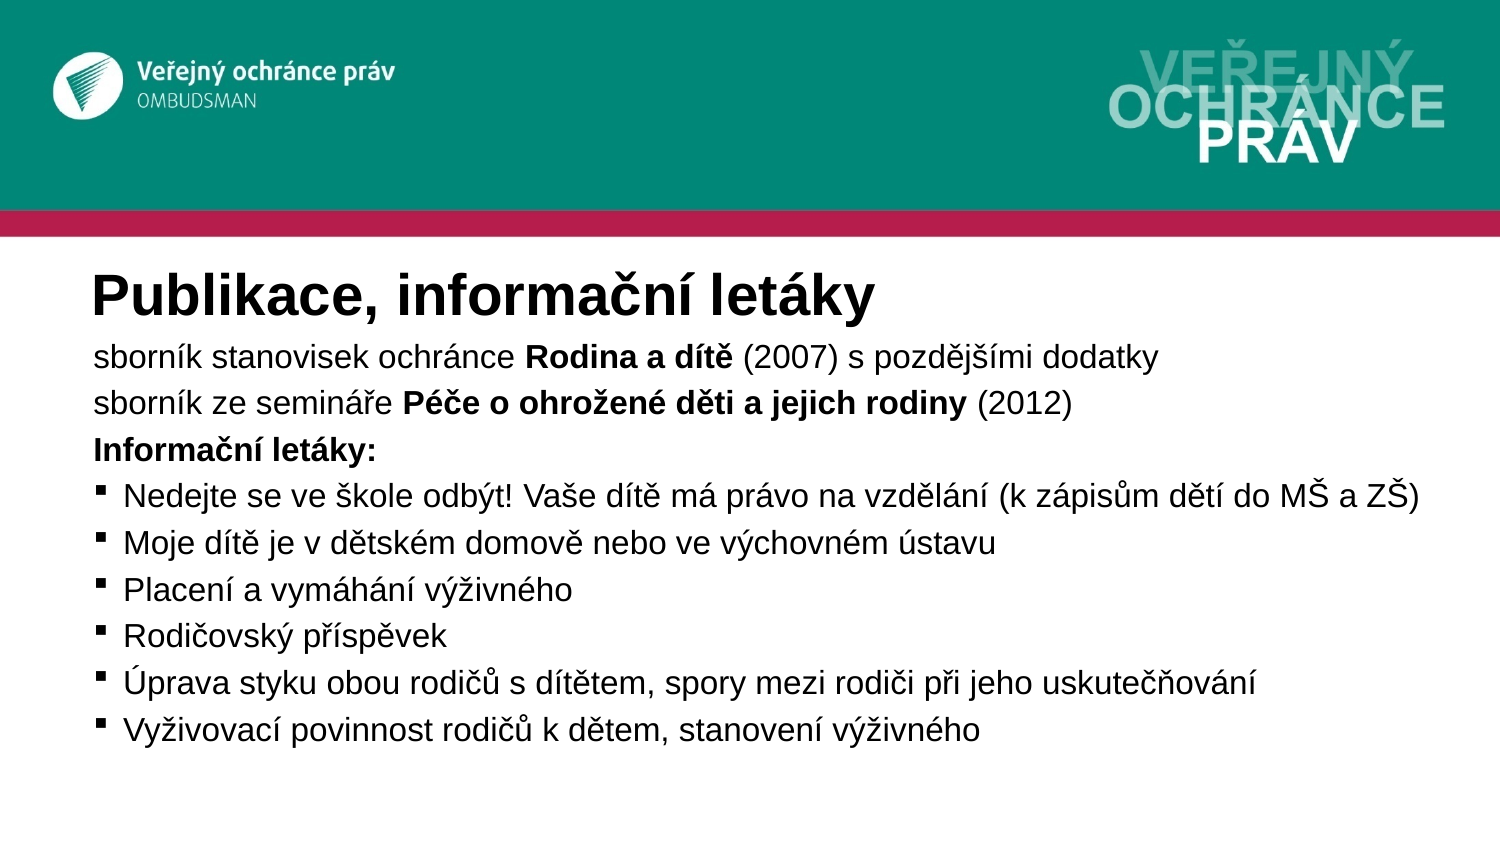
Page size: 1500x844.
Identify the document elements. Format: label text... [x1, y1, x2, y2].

picture [0, 0, 1500, 799]
list sborník stanovisek ochránce Rodina a dítě (2007) s pozdějšími dodatky sborník ze semináře Péče o ohrožené děti a jejich rodiny (2012) Informační letáky: Nedejte se ve škole odbýt! Vaše dítě má právo na vzdělání (k zápisům dětí do MŠ a ZŠ) Moje dítě je v dětském domově nebo ve výchovném ústavu Placení a vymáhání výživného Rodičovský příspěvek Úprava styku obou rodičů s dítětem, spory mezi rodiči při jeho uskutečňování Vyživovací povinnost rodičů k dětem, stanovení výživného [78, 327, 1459, 777]
title Publikace, informační letáky [76, 256, 1427, 328]
